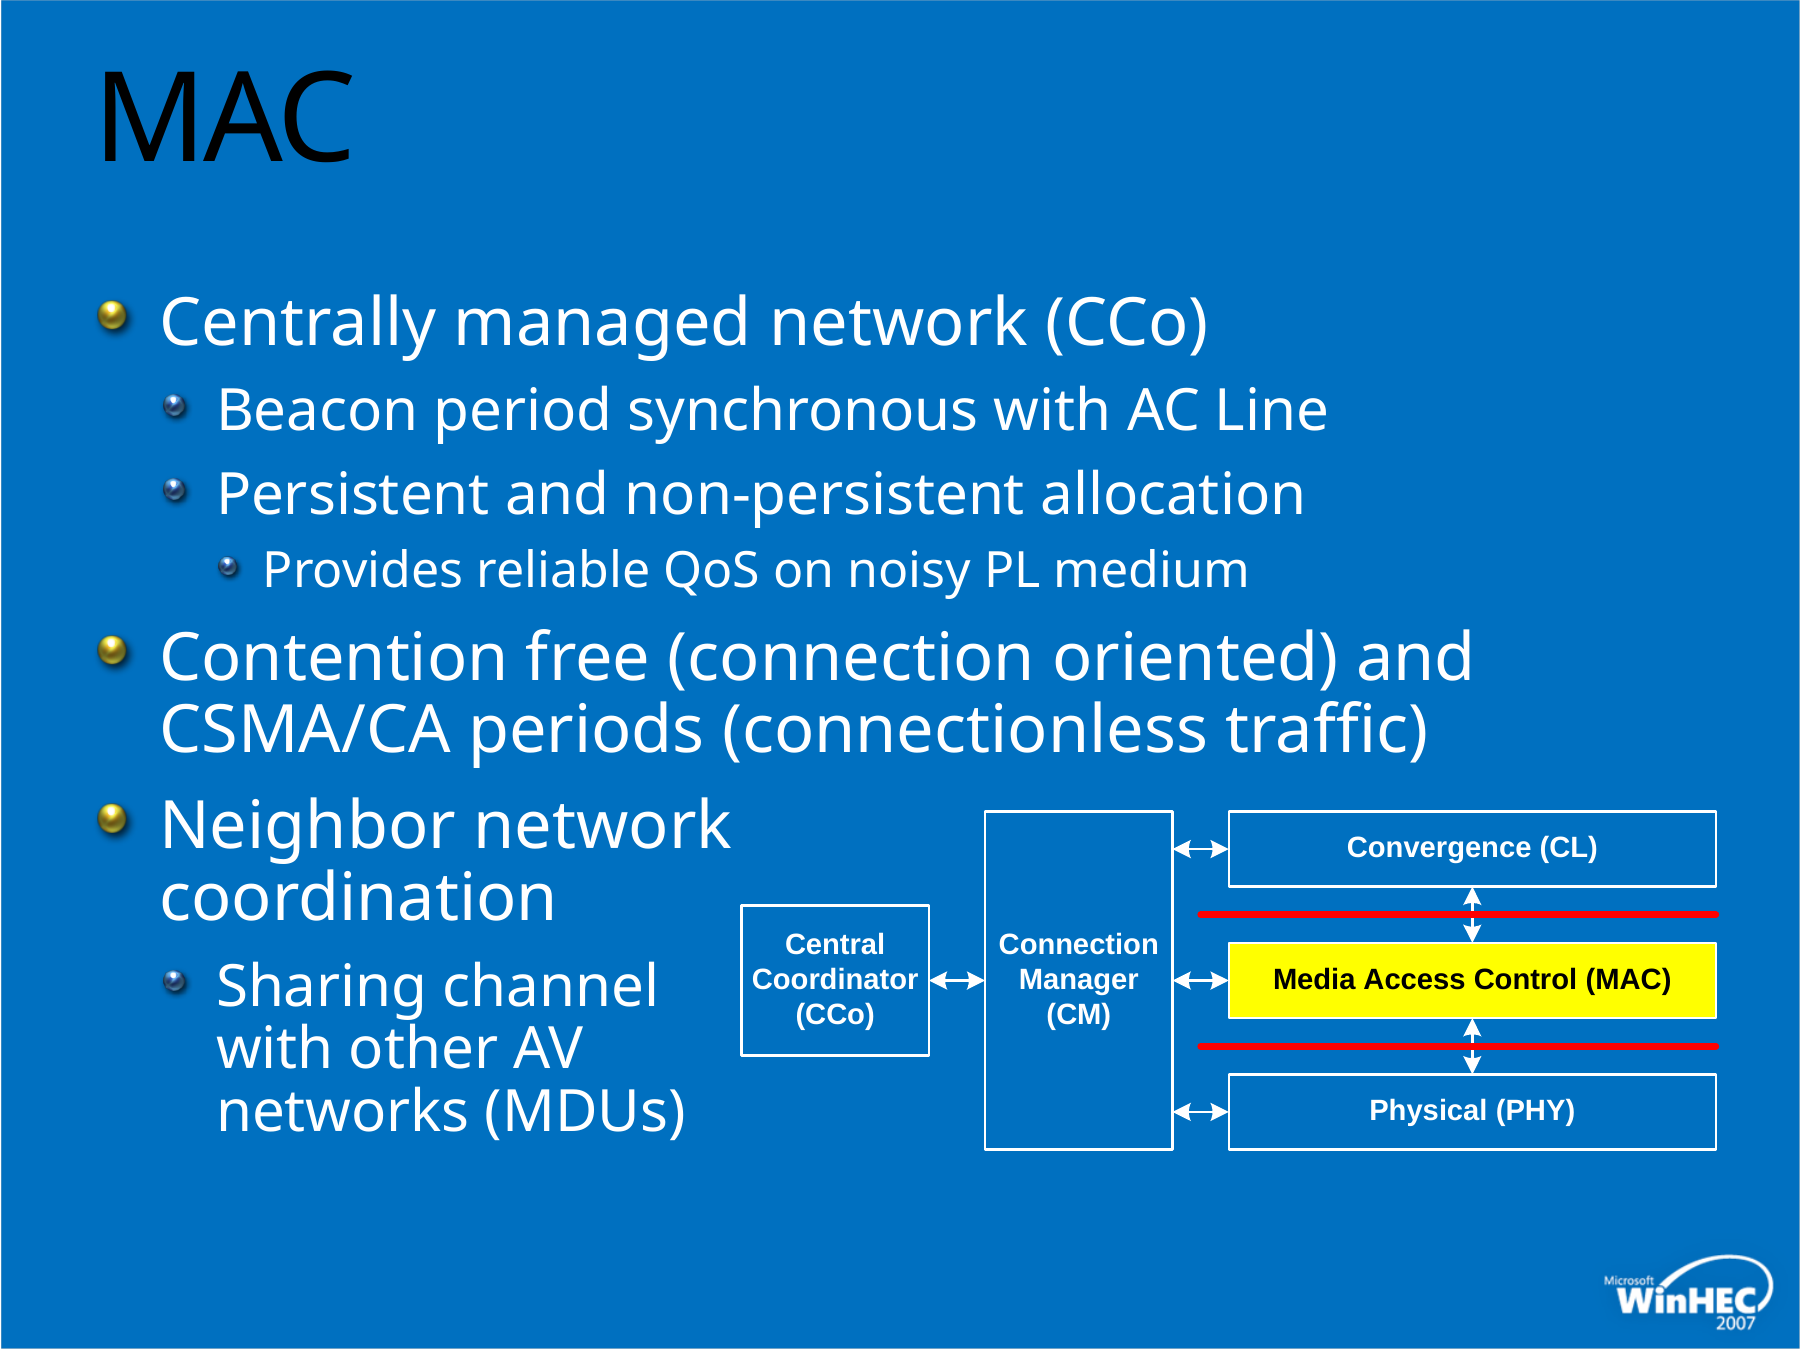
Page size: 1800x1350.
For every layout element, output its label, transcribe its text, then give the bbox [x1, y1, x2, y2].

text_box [736, 806, 1726, 1155]
title MAC [75, 45, 1725, 182]
list Centrally managed network (CCo) Beacon period synchronous with AC Line Persistent and non-persistent allocation Provides reliable QoS on noisy PL medium Contention free (connection oriented) and CSMA/CA periods (connectionless traffic) Neighbor network coordination Sharing channel with other AV networks (MDUs) [75, 278, 1725, 1145]
picture [0, 0, 1800, 1350]
